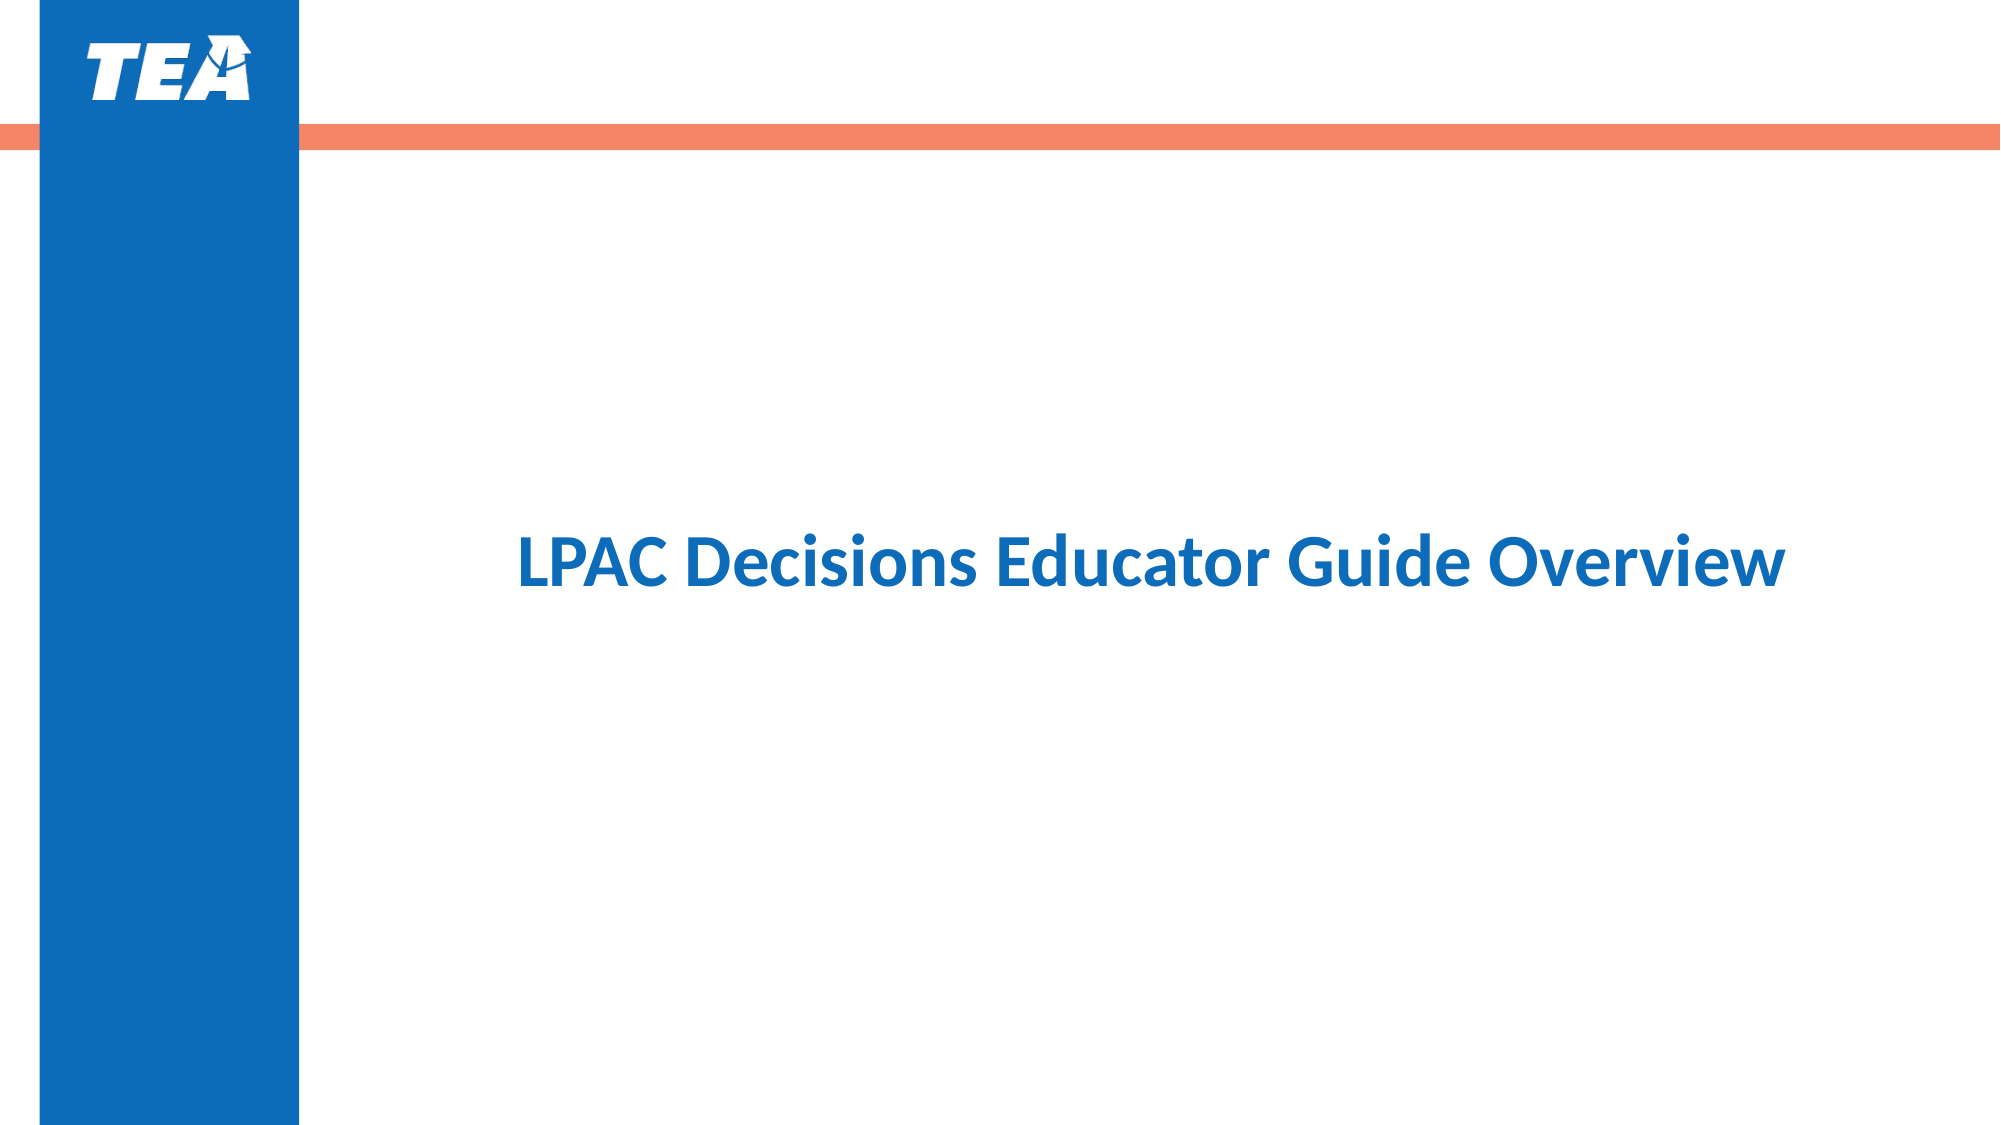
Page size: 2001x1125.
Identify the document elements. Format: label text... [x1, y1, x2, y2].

picture [86, 34, 251, 100]
title LPAC Decisions Educator Guide Overview [502, 518, 1809, 607]
